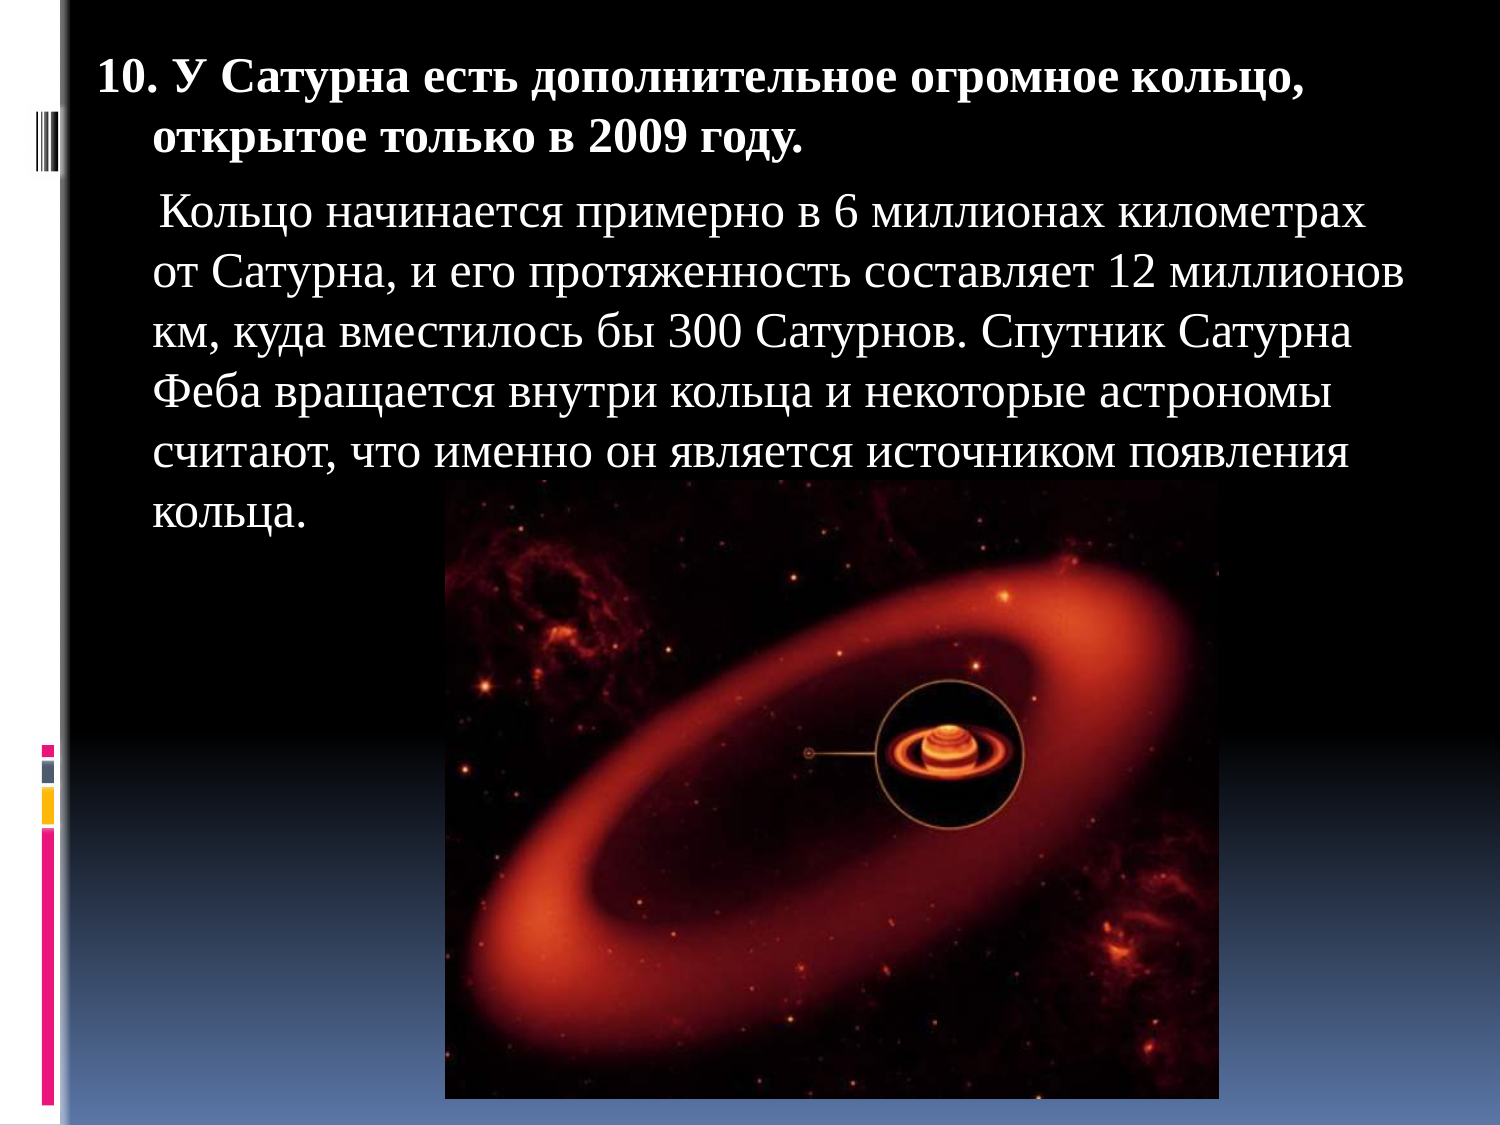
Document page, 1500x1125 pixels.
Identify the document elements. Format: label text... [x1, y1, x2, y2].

picture [444, 479, 1220, 1100]
list 10. У Сатурна есть дополнительное огромное кольцо, открытое только в 2009 году. Кольцо начинается примерно в 6 миллионах километрах от Сатурна, и его протяженность составляет 12 миллионов км, куда вместилось бы 300 Сатурнов. Спутник Сатурна Феба вращается внутри кольца и некоторые астрономы считают, что именно он является источником появления кольца. [70, 35, 1425, 1043]
